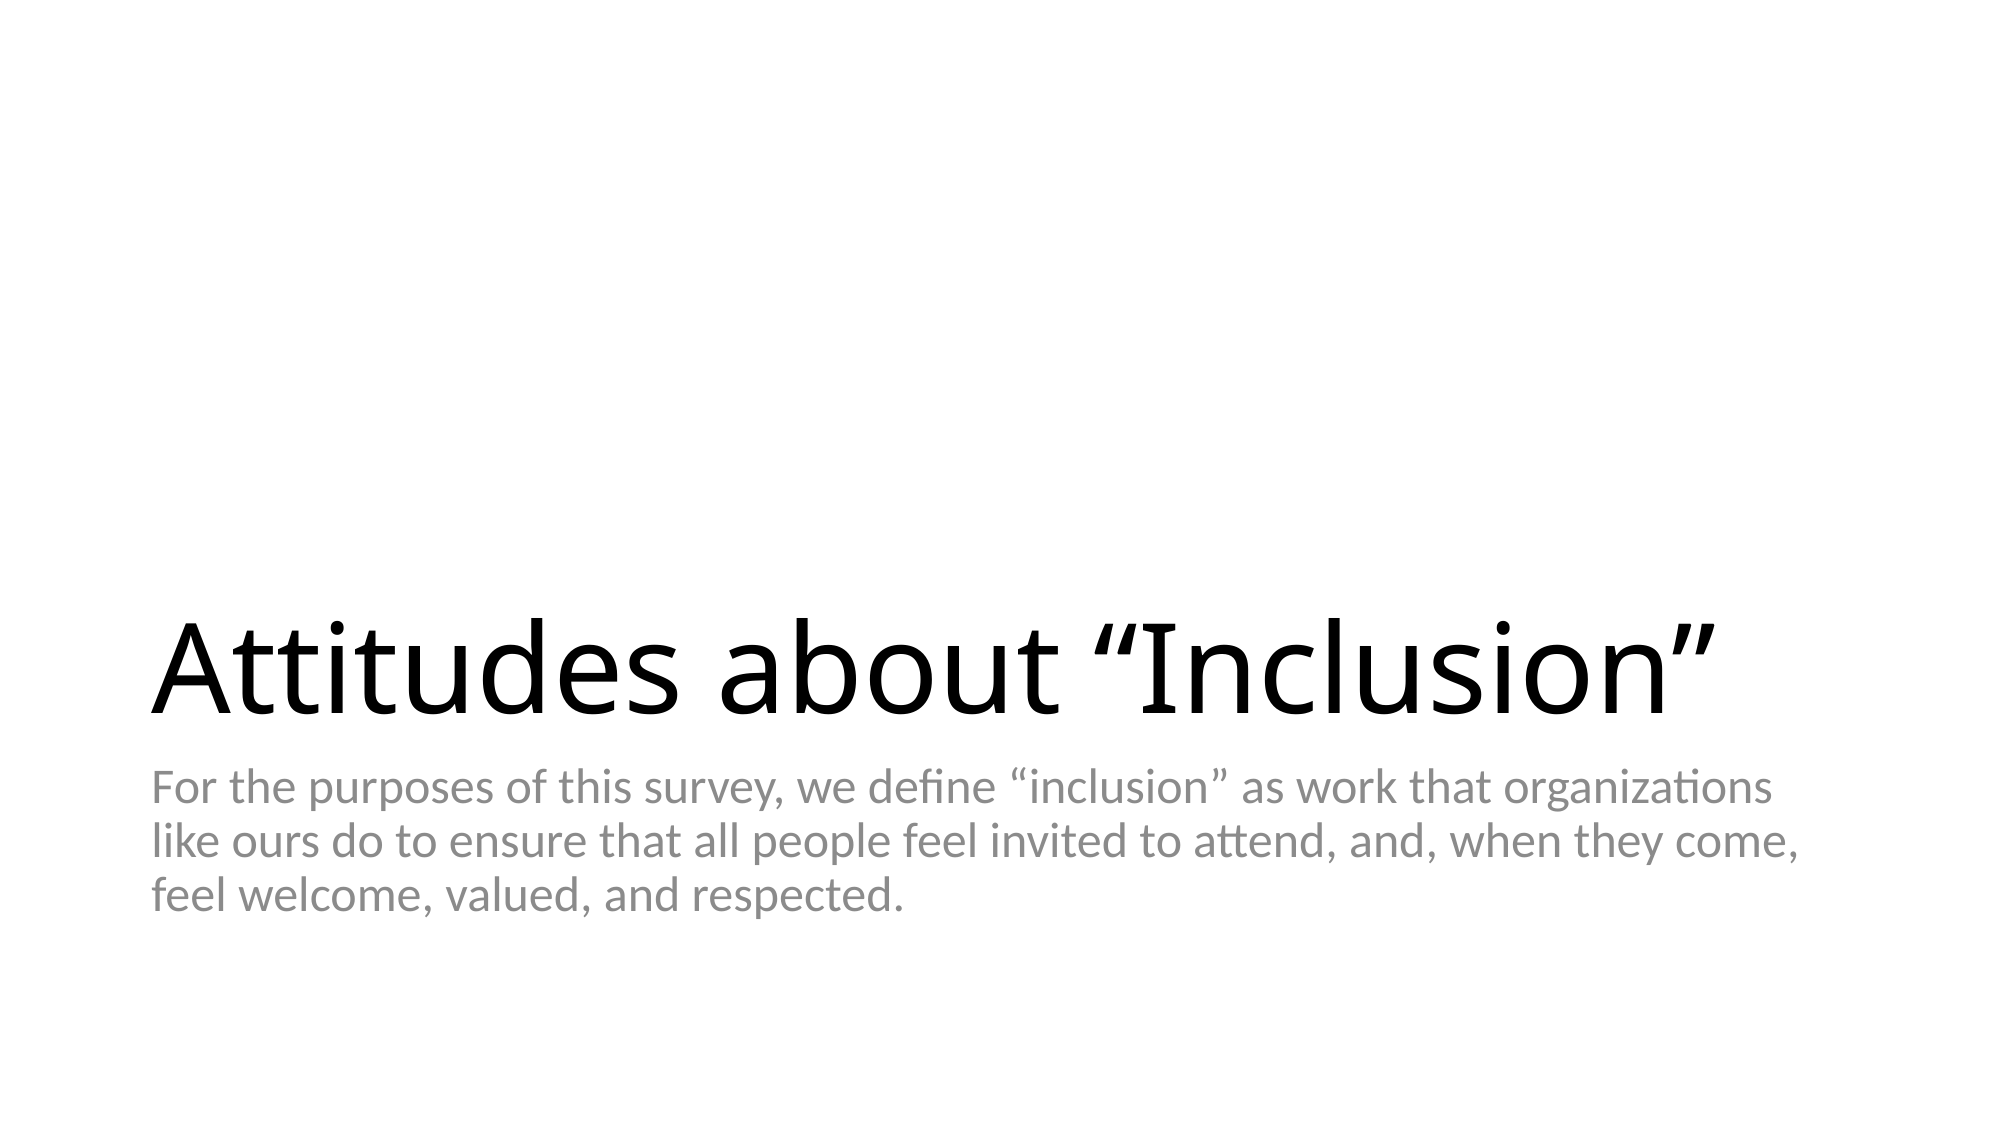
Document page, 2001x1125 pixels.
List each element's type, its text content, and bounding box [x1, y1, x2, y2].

list For the purposes of this survey, we define “inclusion” as work that organizations like ours do to ensure that all people feel invited to attend, and, when they come, feel welcome, valued, and respected. [136, 752, 1862, 999]
title Attitudes about “Inclusion” [136, 280, 1862, 749]
